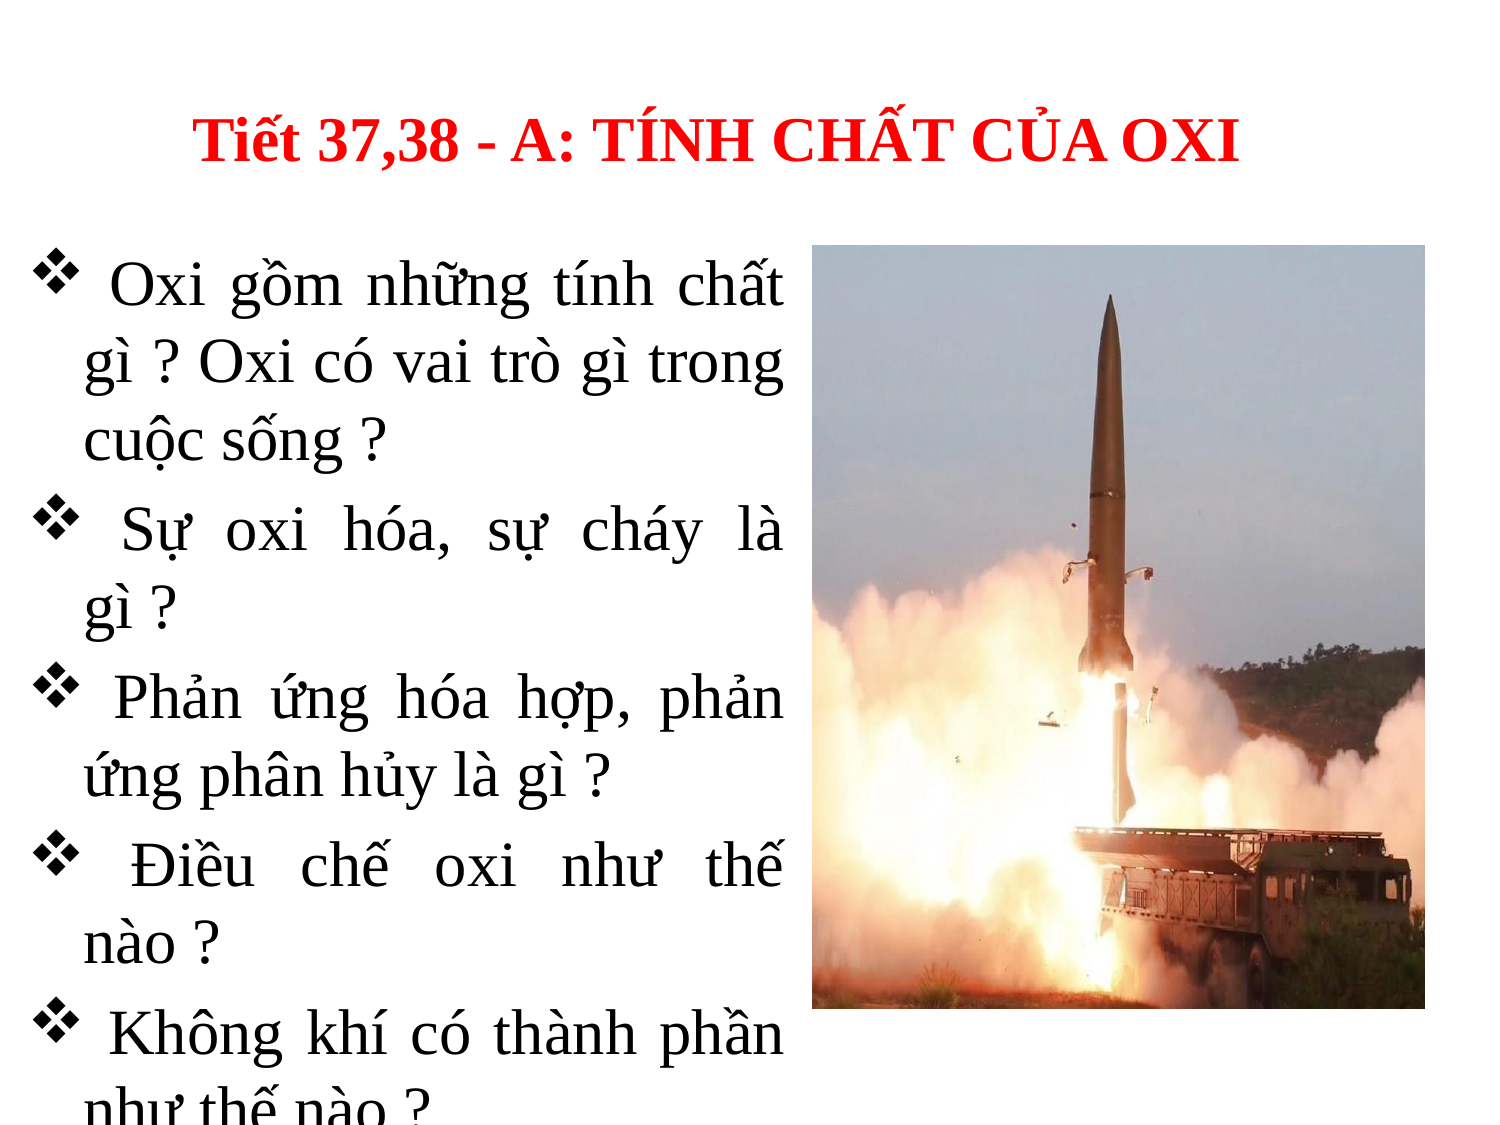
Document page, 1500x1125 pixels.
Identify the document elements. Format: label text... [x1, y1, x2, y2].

text_box Oxi gồm những tính chất gì ? Oxi có vai trò gì trong cuộc sống ? Sự oxi hóa, sự cháy là gì ? Phản ứng hóa hợp, phản ứng phân hủy là gì ? Điều chế oxi như thế nào ? Không khí có thành phần như thế nào ? [12, 233, 800, 1084]
title Tiết 37,38 - A: TÍNH CHẤT CỦA OXI [50, 12, 1400, 260]
picture [812, 245, 1426, 1009]
